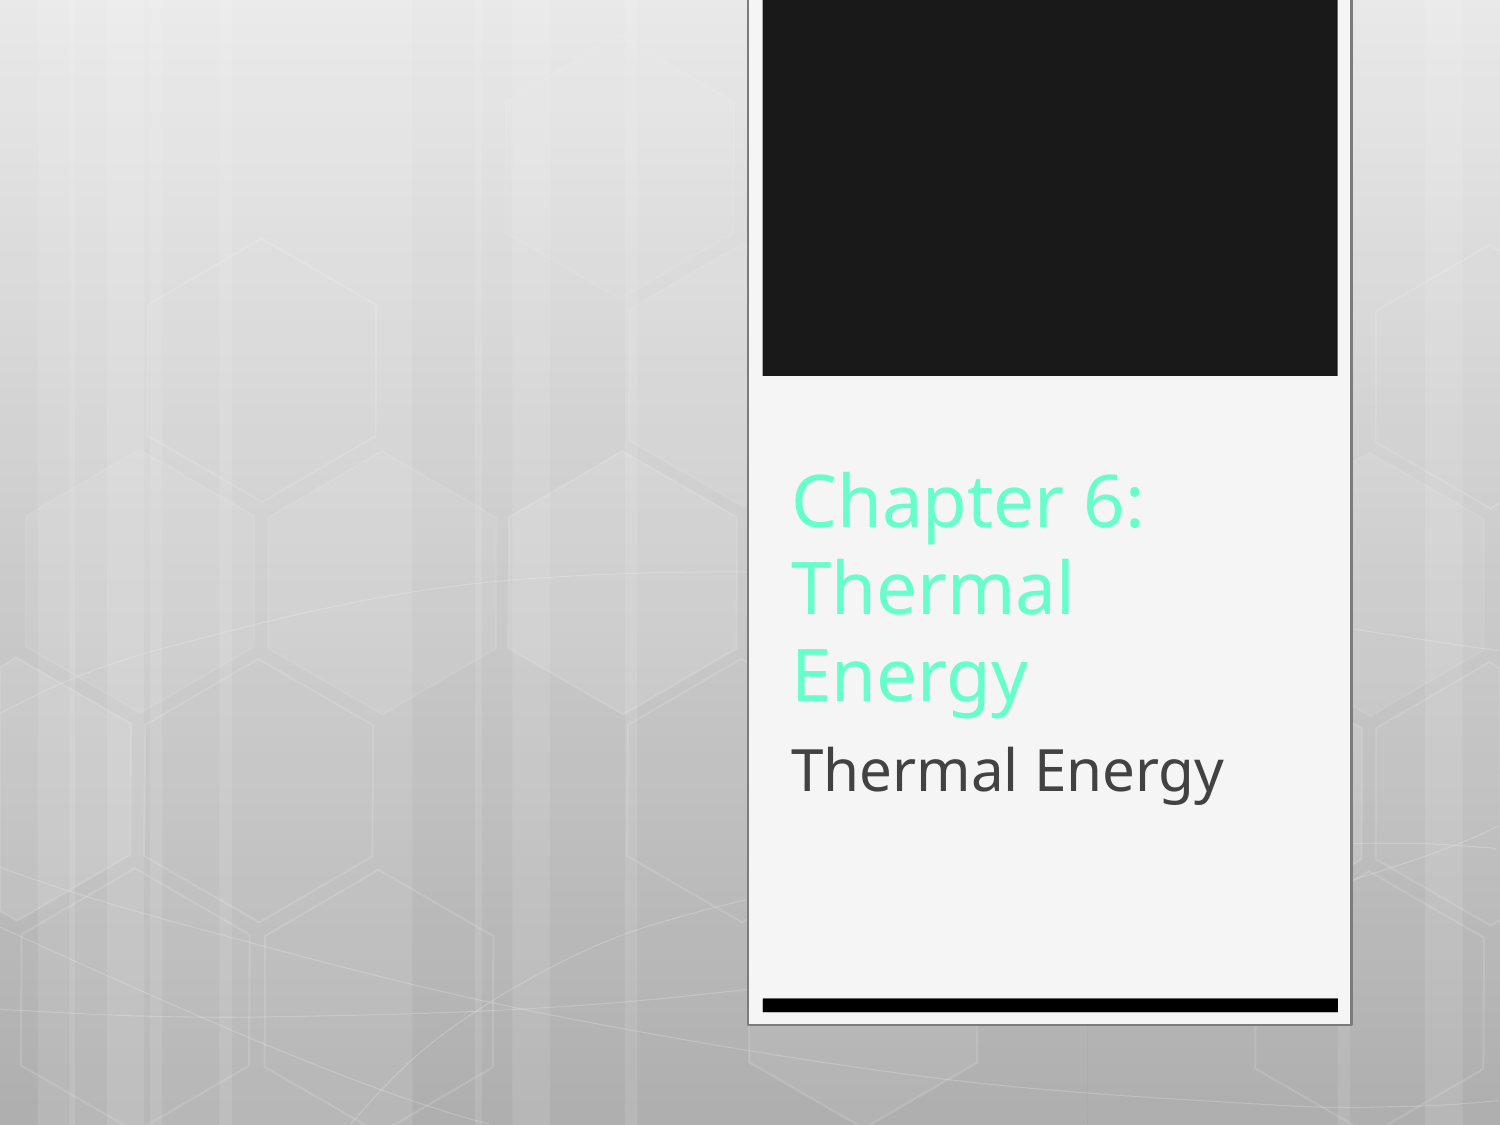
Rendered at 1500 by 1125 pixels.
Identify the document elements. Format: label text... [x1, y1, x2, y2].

title Chapter 6: Thermal Energy [776, 444, 1320, 724]
subtitle Thermal Energy [776, 725, 1320, 933]
